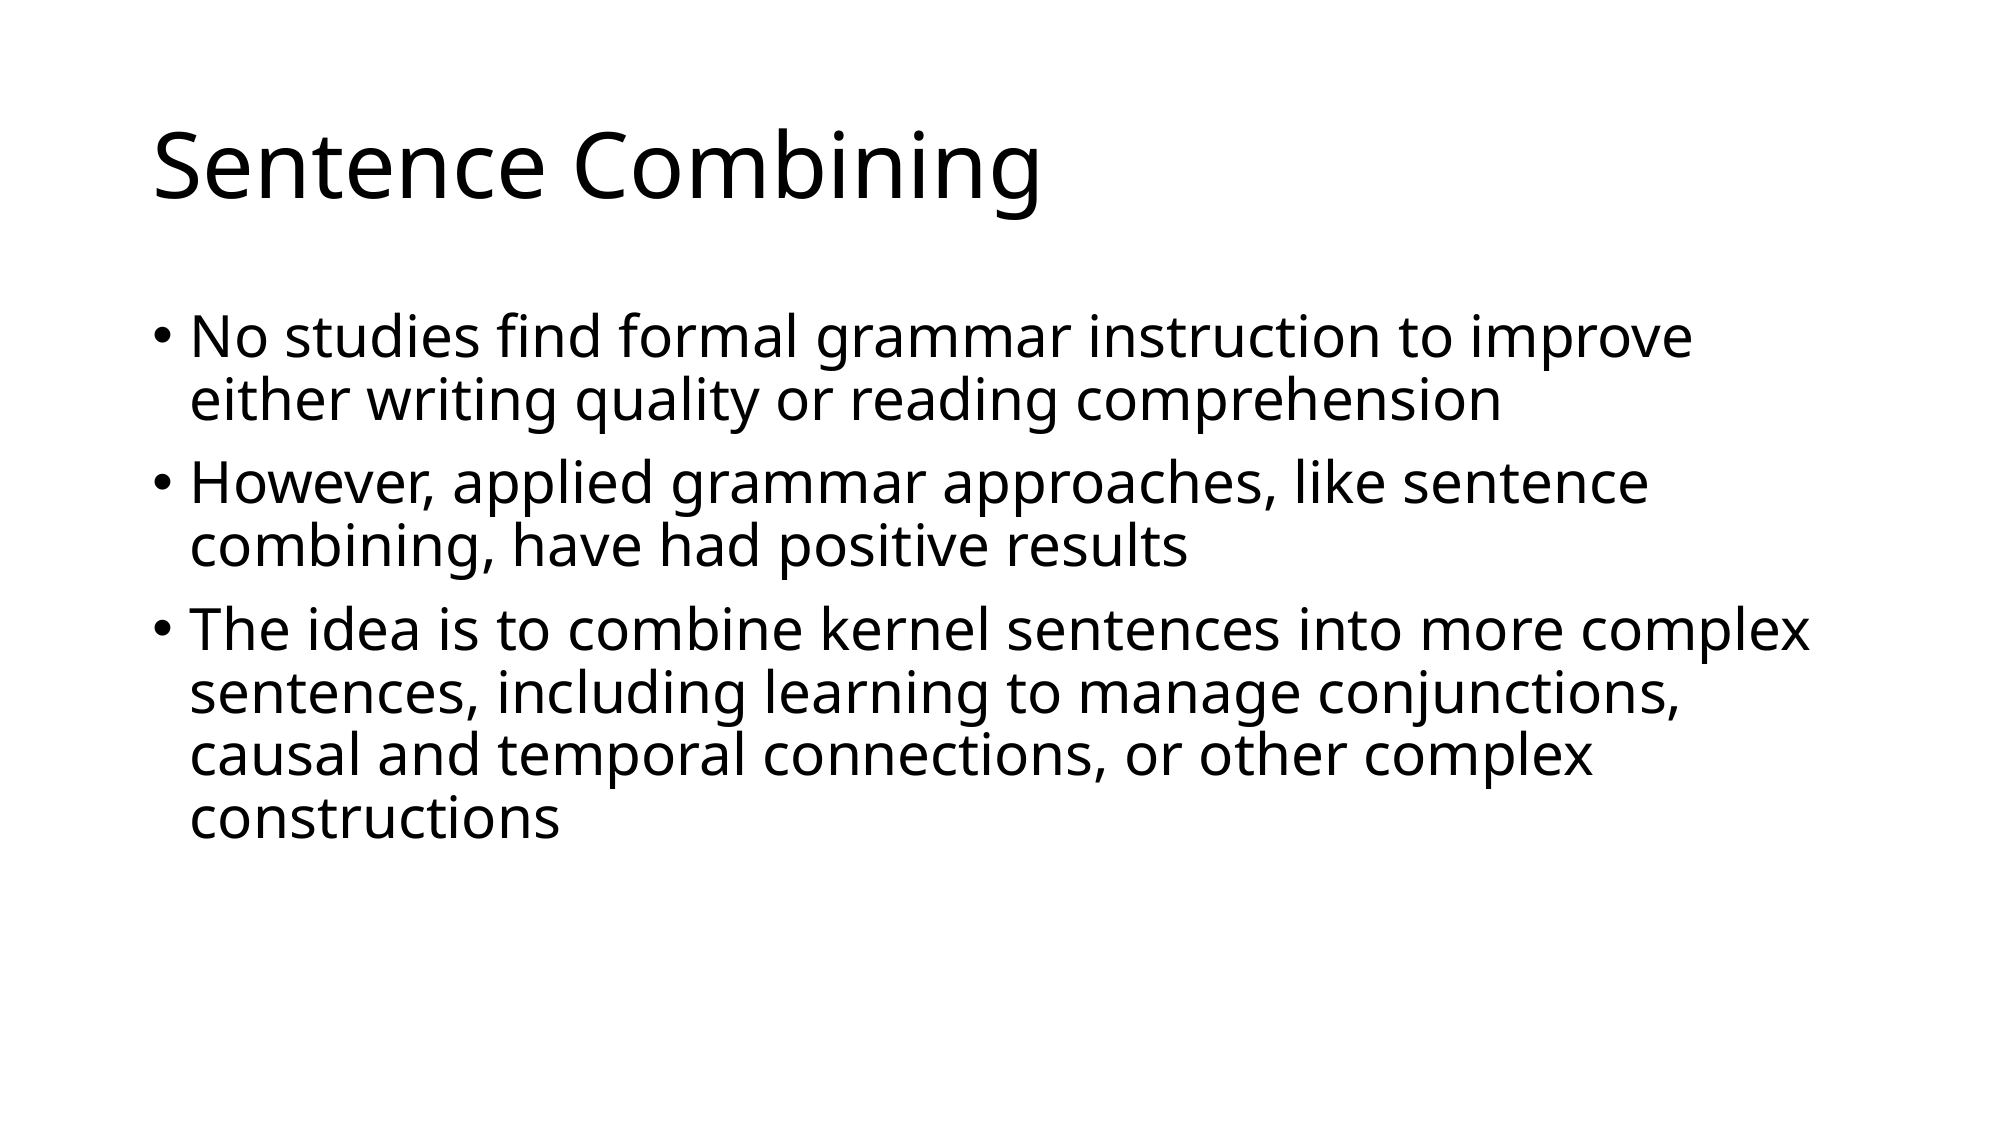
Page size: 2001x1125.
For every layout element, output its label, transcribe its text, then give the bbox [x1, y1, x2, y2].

list No studies find formal grammar instruction to improve either writing quality or reading comprehension However, applied grammar approaches, like sentence combining, have had positive results The idea is to combine kernel sentences into more complex sentences, including learning to manage conjunctions, causal and temporal connections, or other complex constructions [137, 299, 1863, 1014]
title Sentence Combining [137, 59, 1863, 278]
